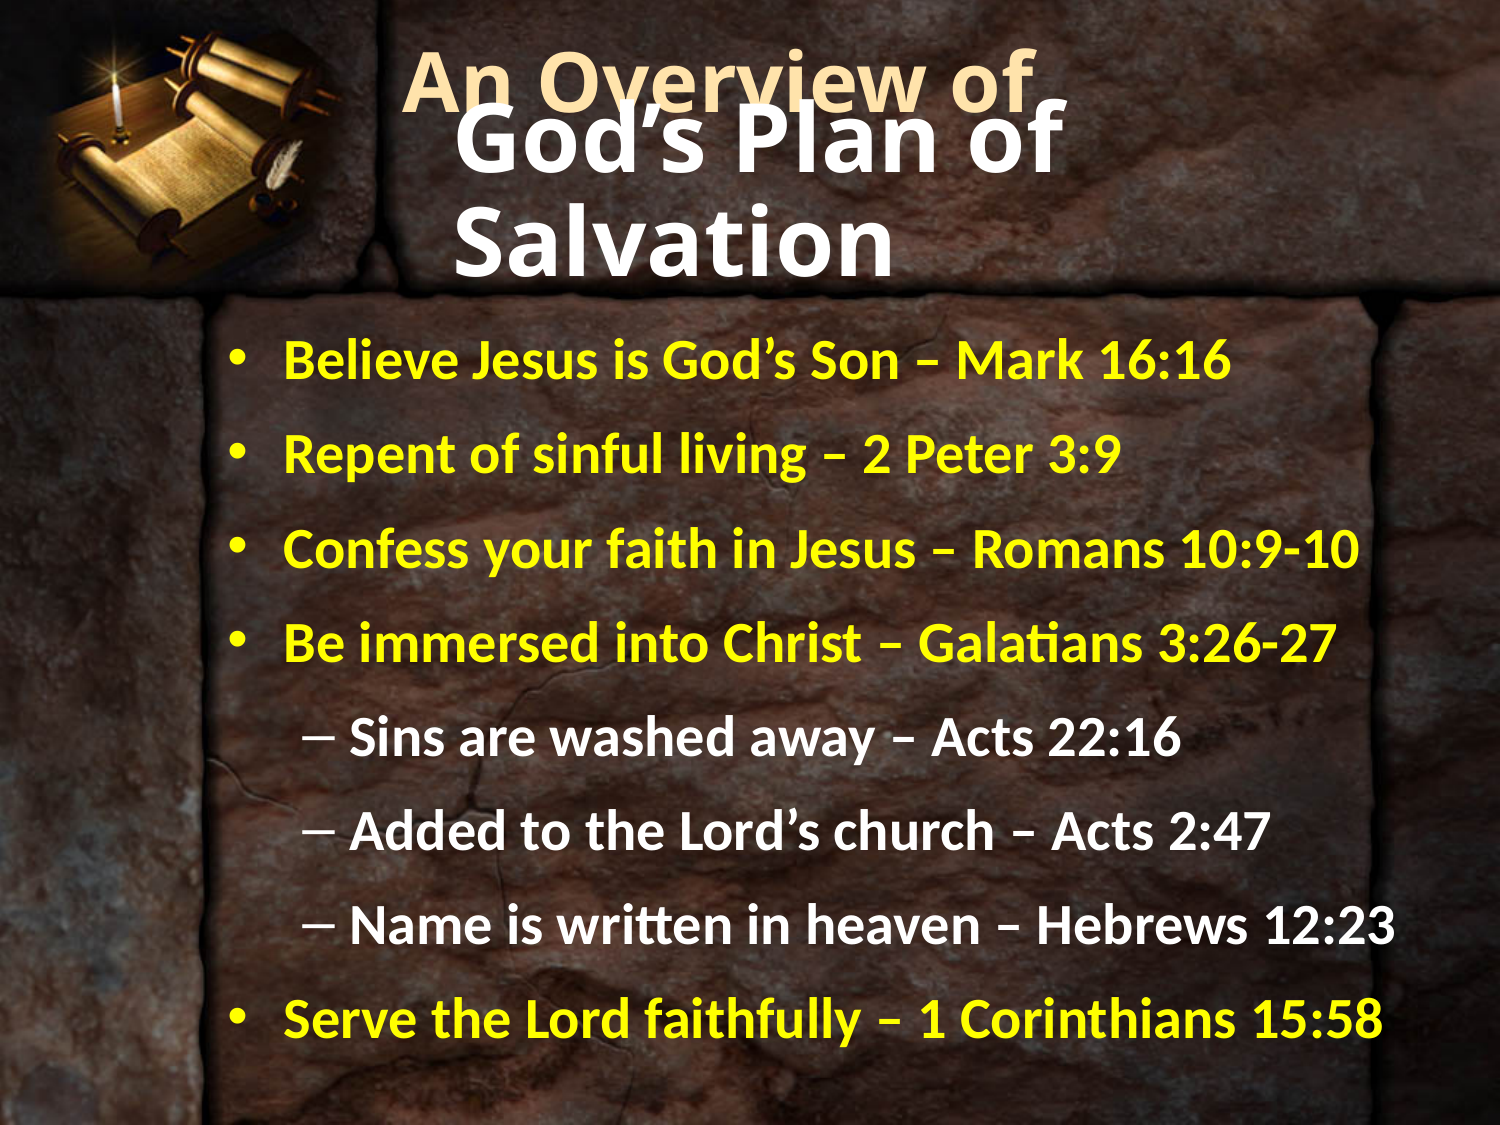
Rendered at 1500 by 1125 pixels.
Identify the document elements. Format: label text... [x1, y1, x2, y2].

text_box God’s Plan of Salvation [437, 124, 1500, 263]
picture [0, 0, 1500, 1125]
list Believe Jesus is God’s Son – Mark 16:16 Repent of sinful living – 2 Peter 3:9 Confess your faith in Jesus – Romans 10:9-10 Be immersed into Christ – Galatians 3:26-27 Sins are washed away – Acts 22:16 Added to the Lord’s church – Acts 2:47 Name is written in heaven – Hebrews 12:23 Serve the Lord faithfully – 1 Corinthians 15:58 [212, 299, 1500, 1125]
text_box An Overview of [387, 33, 1500, 125]
